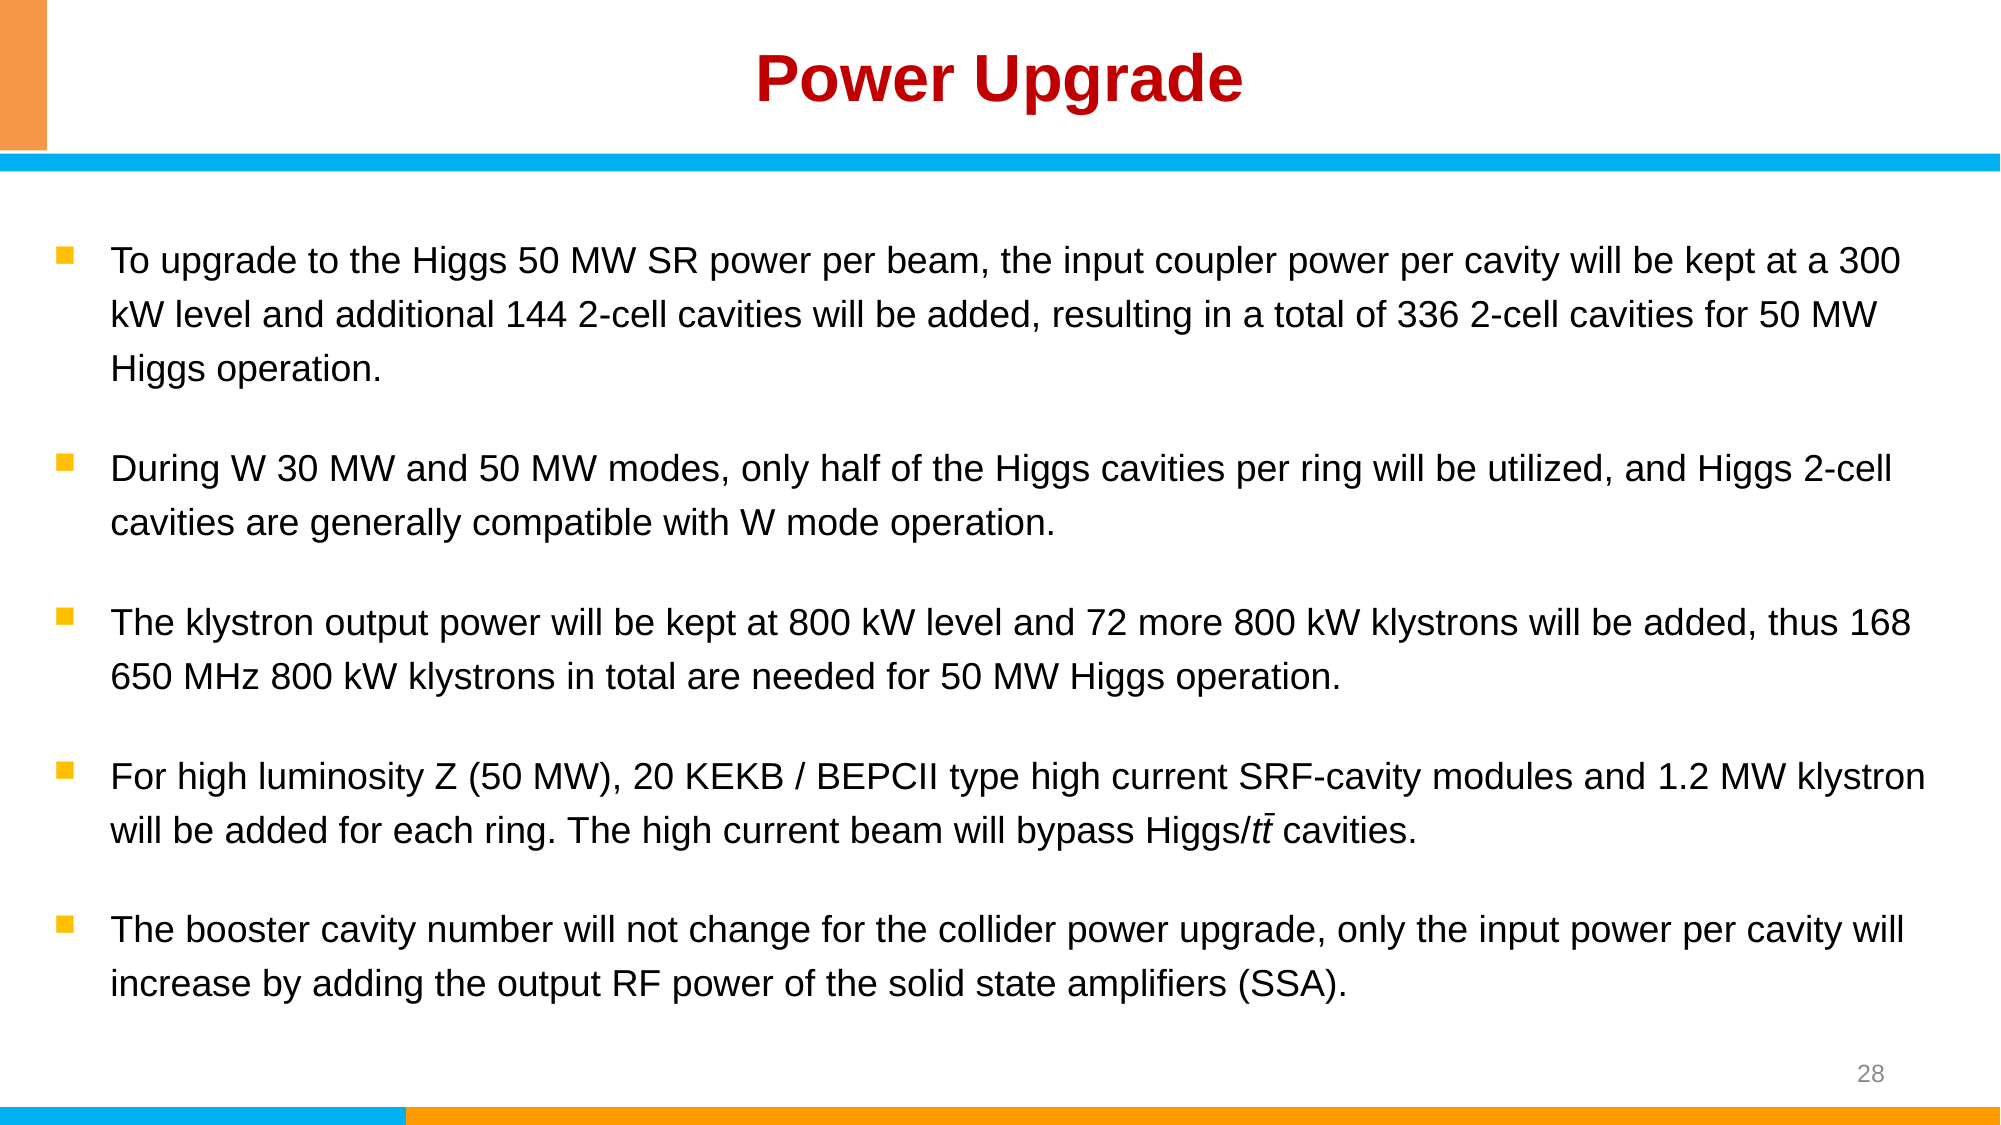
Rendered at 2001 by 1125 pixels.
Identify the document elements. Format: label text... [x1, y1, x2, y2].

slide_number 28 [1433, 1042, 1900, 1103]
title Power Upgrade [0, 0, 2000, 149]
list To upgrade to the Higgs 50 MW SR power per beam, the input coupler power per cavity will be kept at a 300 kW level and additional 144 2-cell cavities will be added, resulting in a total of 336 2-cell cavities for 50 MW Higgs operation. During W 30 MW and 50 MW modes, only half of the Higgs cavities per ring will be utilized, and Higgs 2-cell cavities are generally compatible with W mode operation. The klystron output power will be kept at 800 kW level and 72 more 800 kW klystrons will be added, thus 168 650 MHz 800 kW klystrons in total are needed for 50 MW Higgs operation. For high luminosity Z (50 MW), 20 KEKB / BEPCII type high current SRF-cavity modules and 1.2 MW klystron will be added for each ring. The high current beam will bypass Higgs/tt̄ cavities. The booster cavity number will not change for the collider power upgrade, only the input power per cavity will increase by adding the output RF power of the solid state amplifiers (SSA). [39, 219, 1961, 1052]
